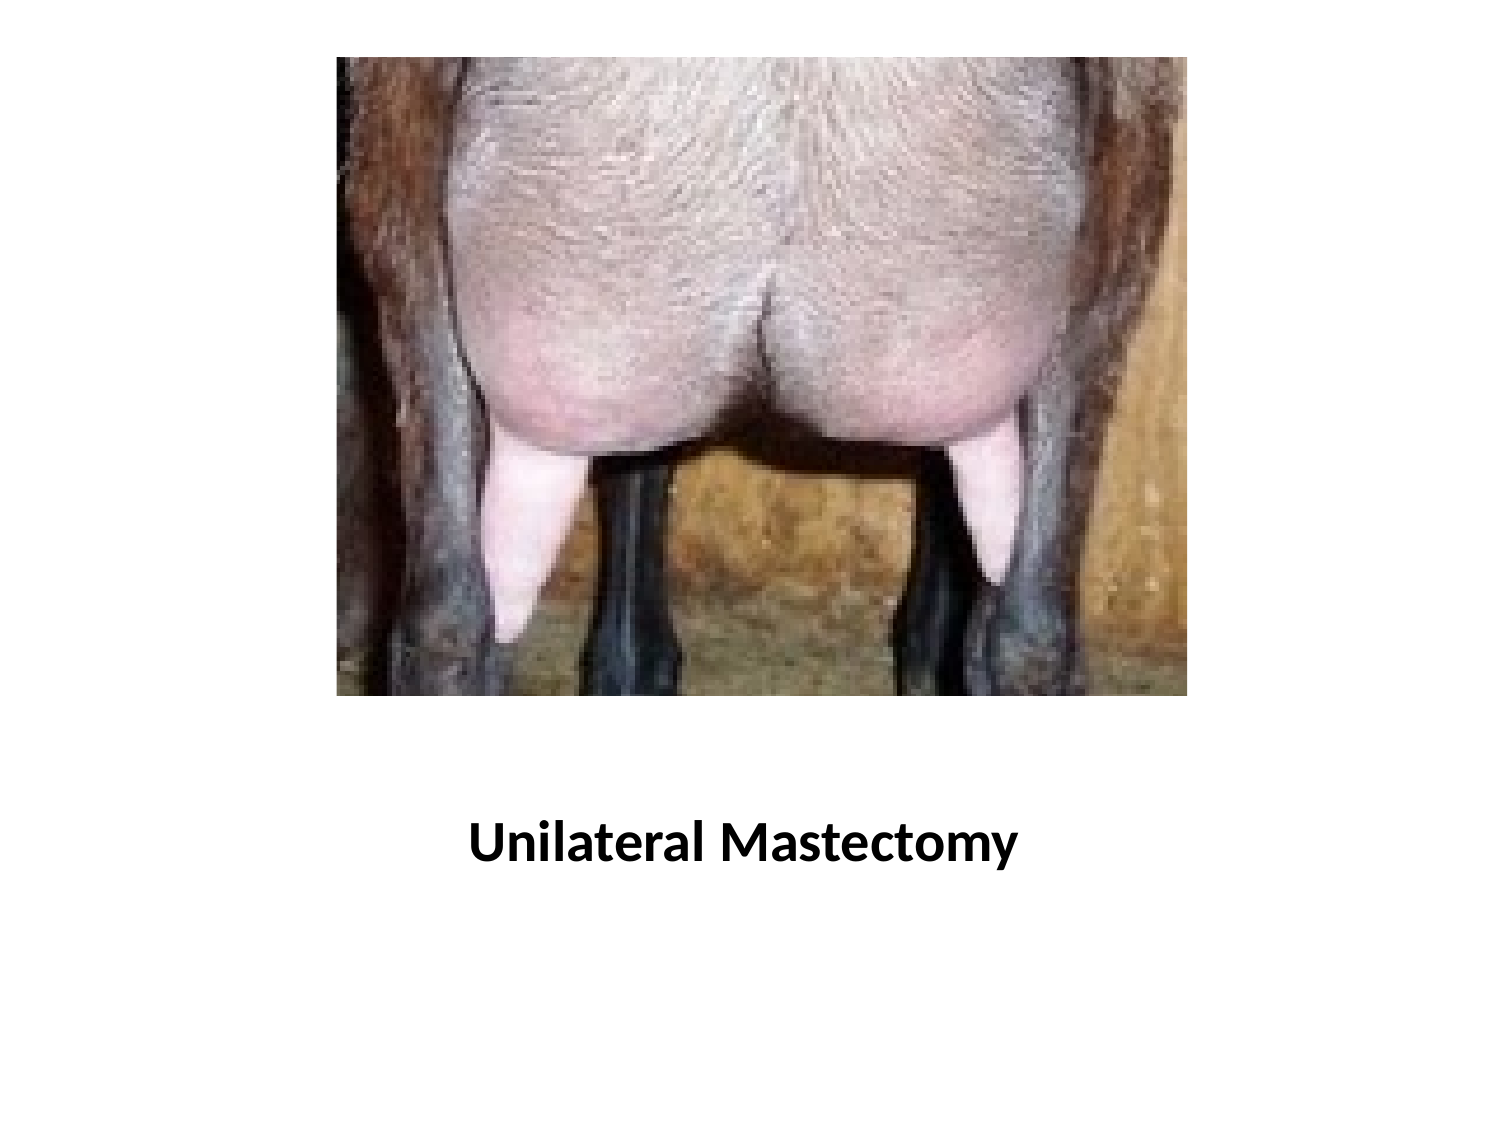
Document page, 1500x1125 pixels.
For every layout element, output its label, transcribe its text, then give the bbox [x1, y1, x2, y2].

title Unilateral Mastectomy [294, 787, 1194, 881]
picture [336, 57, 1188, 696]
